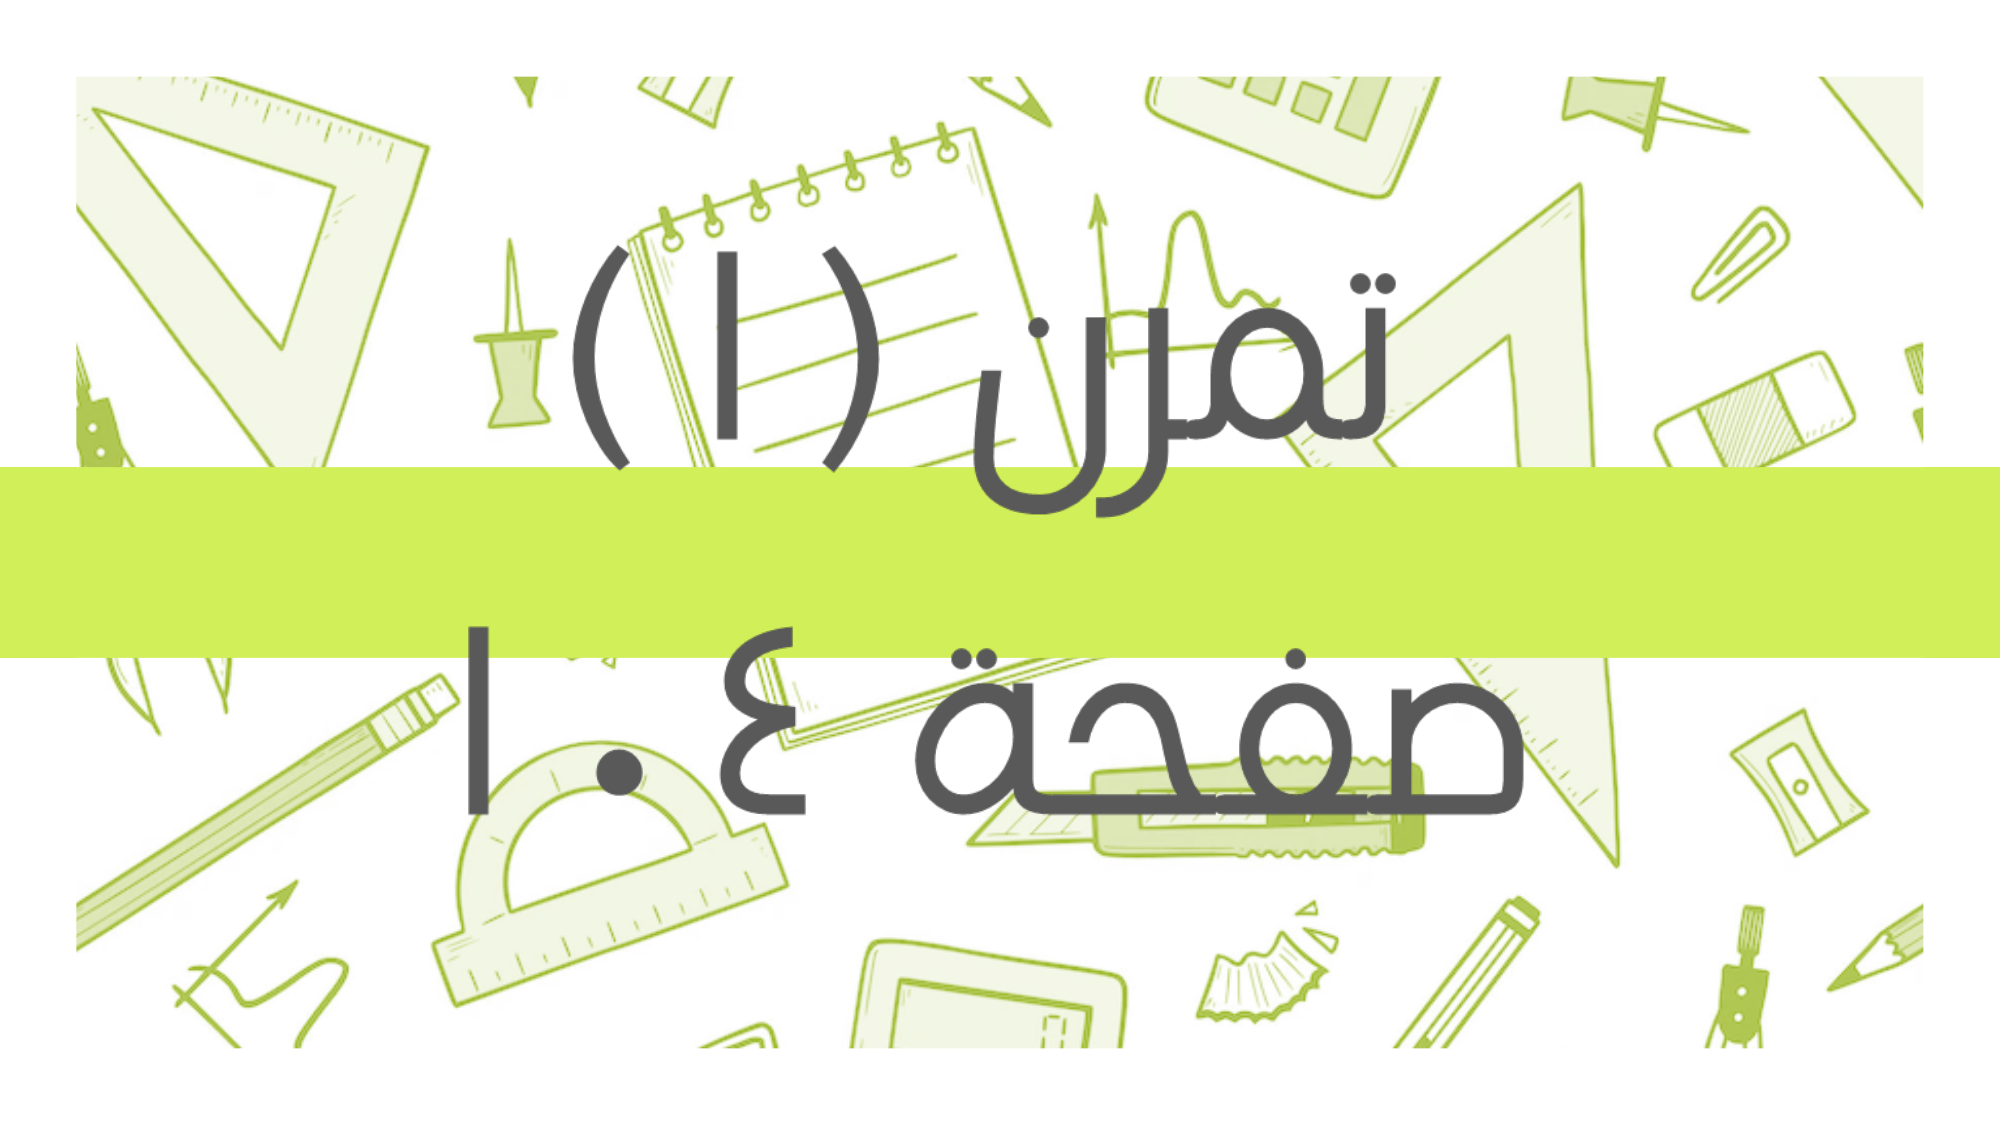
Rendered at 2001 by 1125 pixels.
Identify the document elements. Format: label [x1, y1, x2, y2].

picture [76, 76, 1924, 1049]
